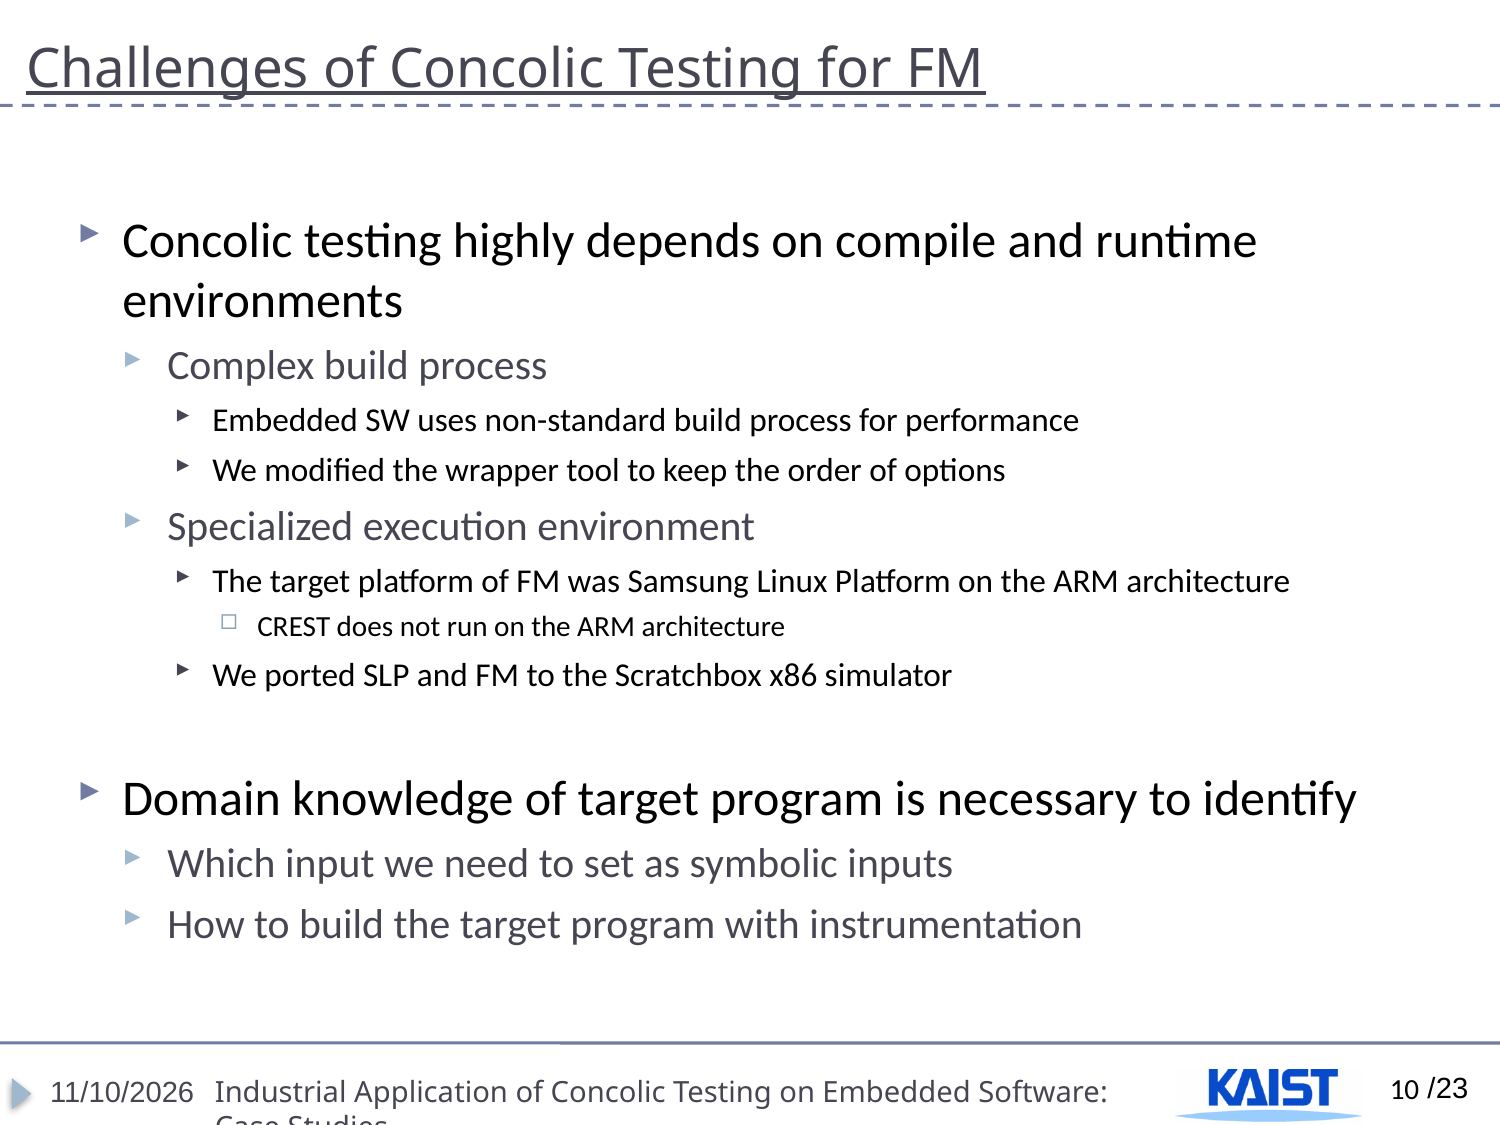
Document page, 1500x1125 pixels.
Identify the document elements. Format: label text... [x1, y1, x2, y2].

title Challenges of Concolic Testing for FM [11, 24, 1489, 106]
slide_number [35, 1066, 200, 1115]
picture [1175, 1069, 1364, 1125]
footer Industrial Application of Concolic Testing on Embedded Software: Case Studies [200, 1066, 1175, 1115]
slide_number 10 [1374, 1062, 1450, 1111]
list Concolic testing highly depends on compile and runtime environments Complex build process Embedded SW uses non-standard build process for performance We modified the wrapper tool to keep the order of options Specialized execution environment The target platform of FM was Samsung Linux Platform on the ARM architecture CREST does not run on the ARM architecture We ported SLP and FM to the Scratchbox x86 simulator Domain knowledge of target program is necessary to identify Which input we need to set as symbolic inputs How to build the target program with instrumentation [62, 200, 1413, 1038]
